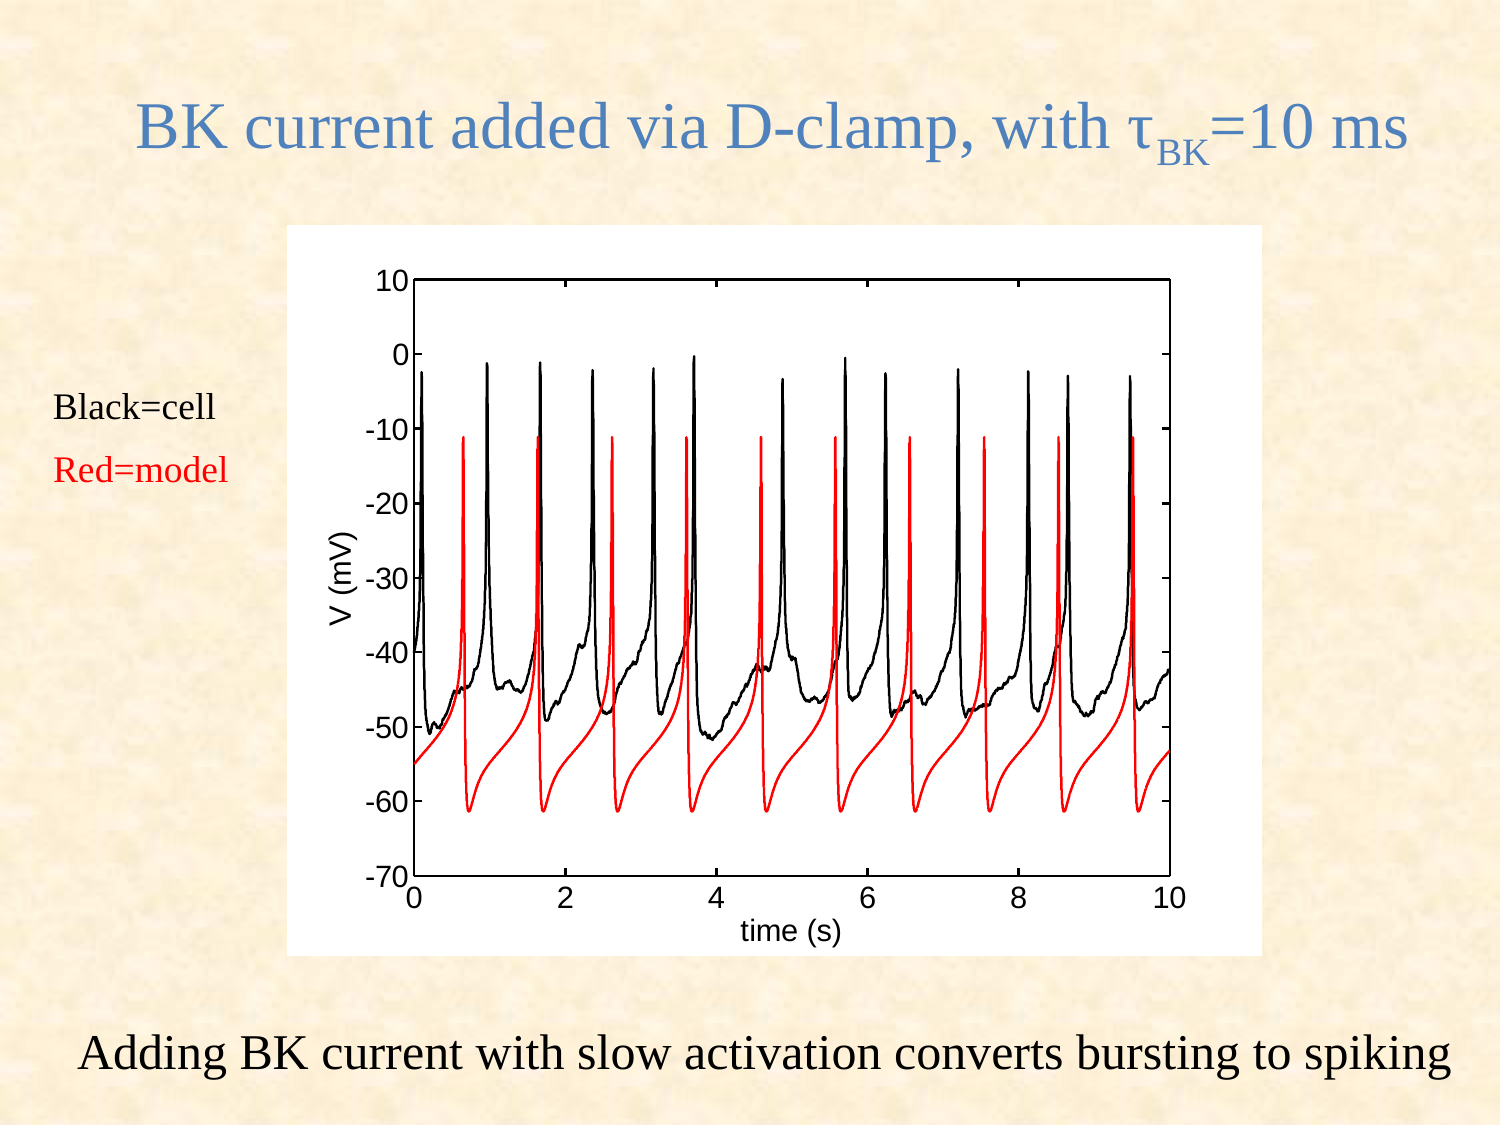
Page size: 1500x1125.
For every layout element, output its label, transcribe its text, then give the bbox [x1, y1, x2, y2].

picture [0, 0, 1500, 1125]
text_box BK current added via D-clamp, with τBK=10 ms [120, 75, 1425, 181]
text_box Red=model [38, 437, 244, 498]
text_box Black=cell [38, 374, 232, 435]
text_box Adding BK current with slow activation converts bursting to spiking [62, 1012, 1468, 1088]
